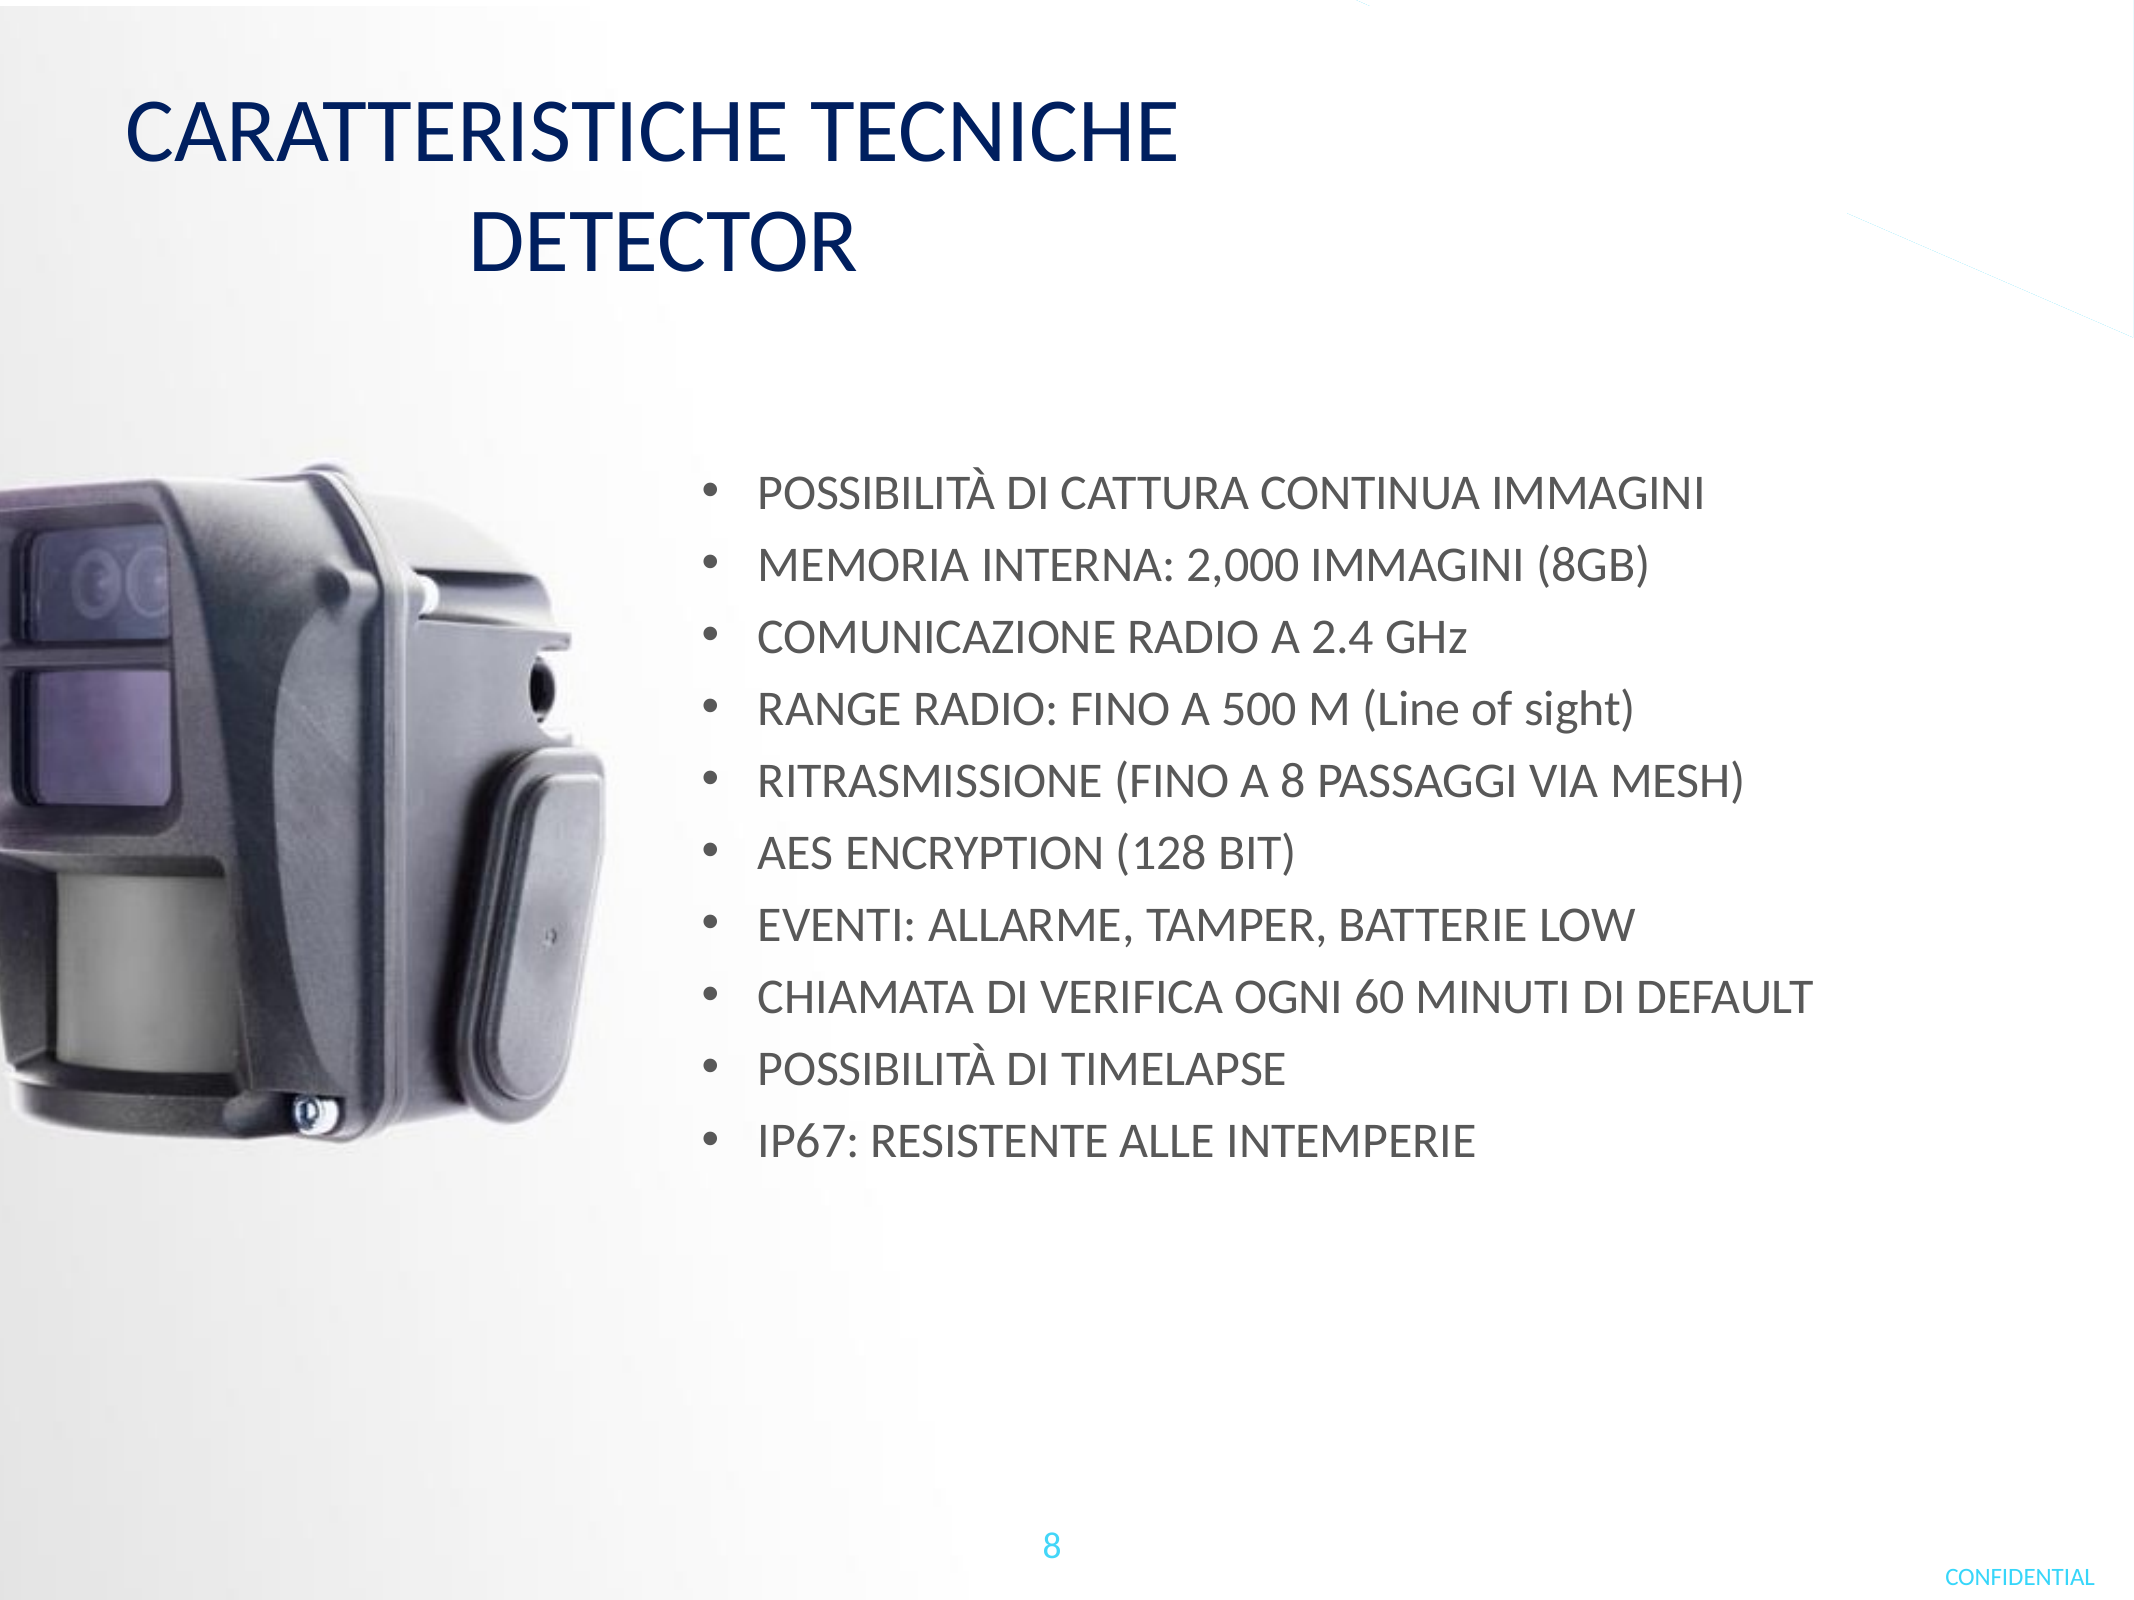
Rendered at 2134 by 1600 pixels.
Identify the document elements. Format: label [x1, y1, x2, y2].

text_box [0, 0, 2134, 1600]
